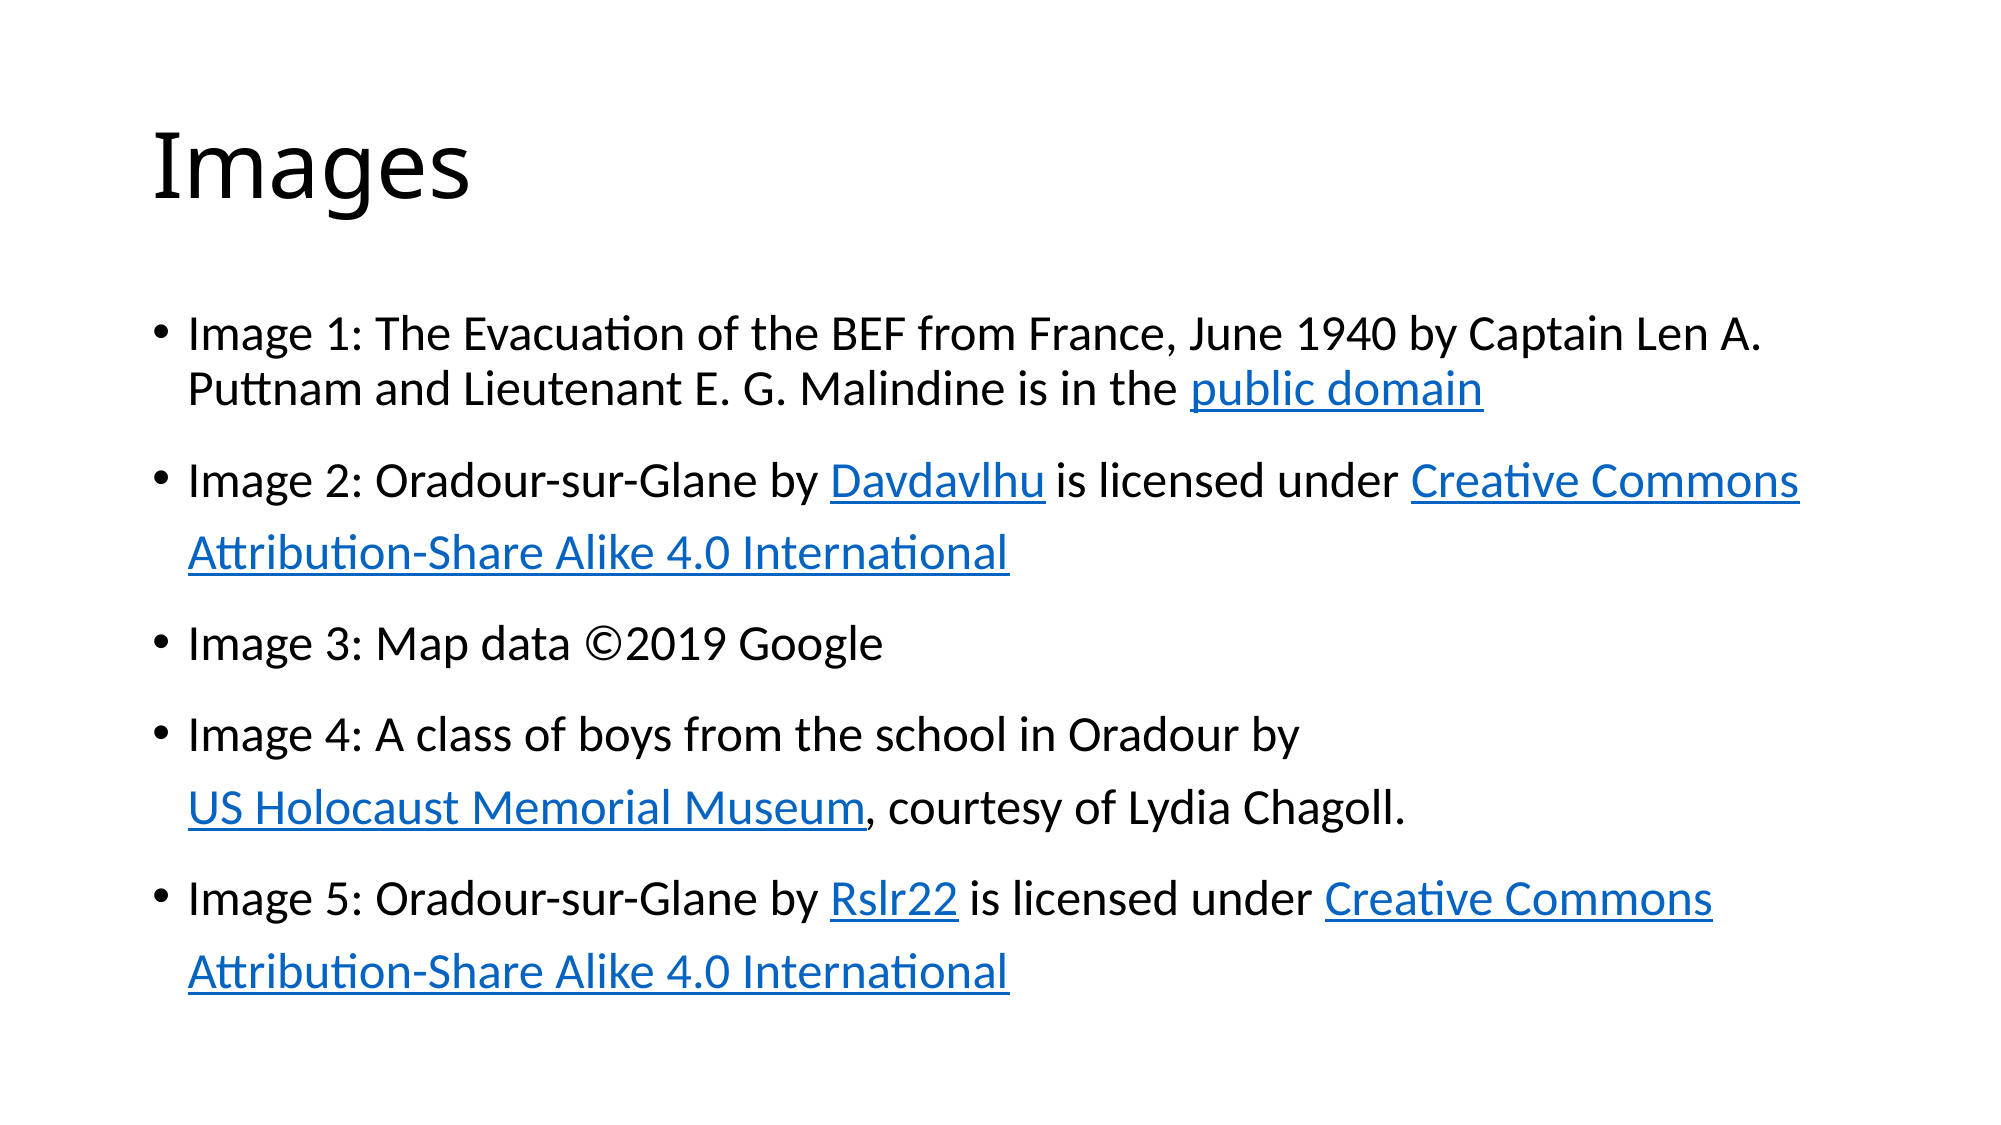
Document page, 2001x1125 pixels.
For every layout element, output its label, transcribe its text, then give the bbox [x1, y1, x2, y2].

list Image 1: The Evacuation of the BEF from France, June 1940 by Captain Len A. Puttnam and Lieutenant E. G. Malindine is in the public domain Image 2: Oradour-sur-Glane by Davdavlhu is licensed under Creative Commons Attribution-Share Alike 4.0 International Image 3: Map data ©2019 Google Image 4: A class of boys from the school in Oradour by US Holocaust Memorial Museum, courtesy of Lydia Chagoll. Image 5: Oradour-sur-Glane by Rslr22 is licensed under Creative Commons Attribution-Share Alike 4.0 International [137, 299, 1863, 1014]
title Images [137, 59, 1863, 278]
